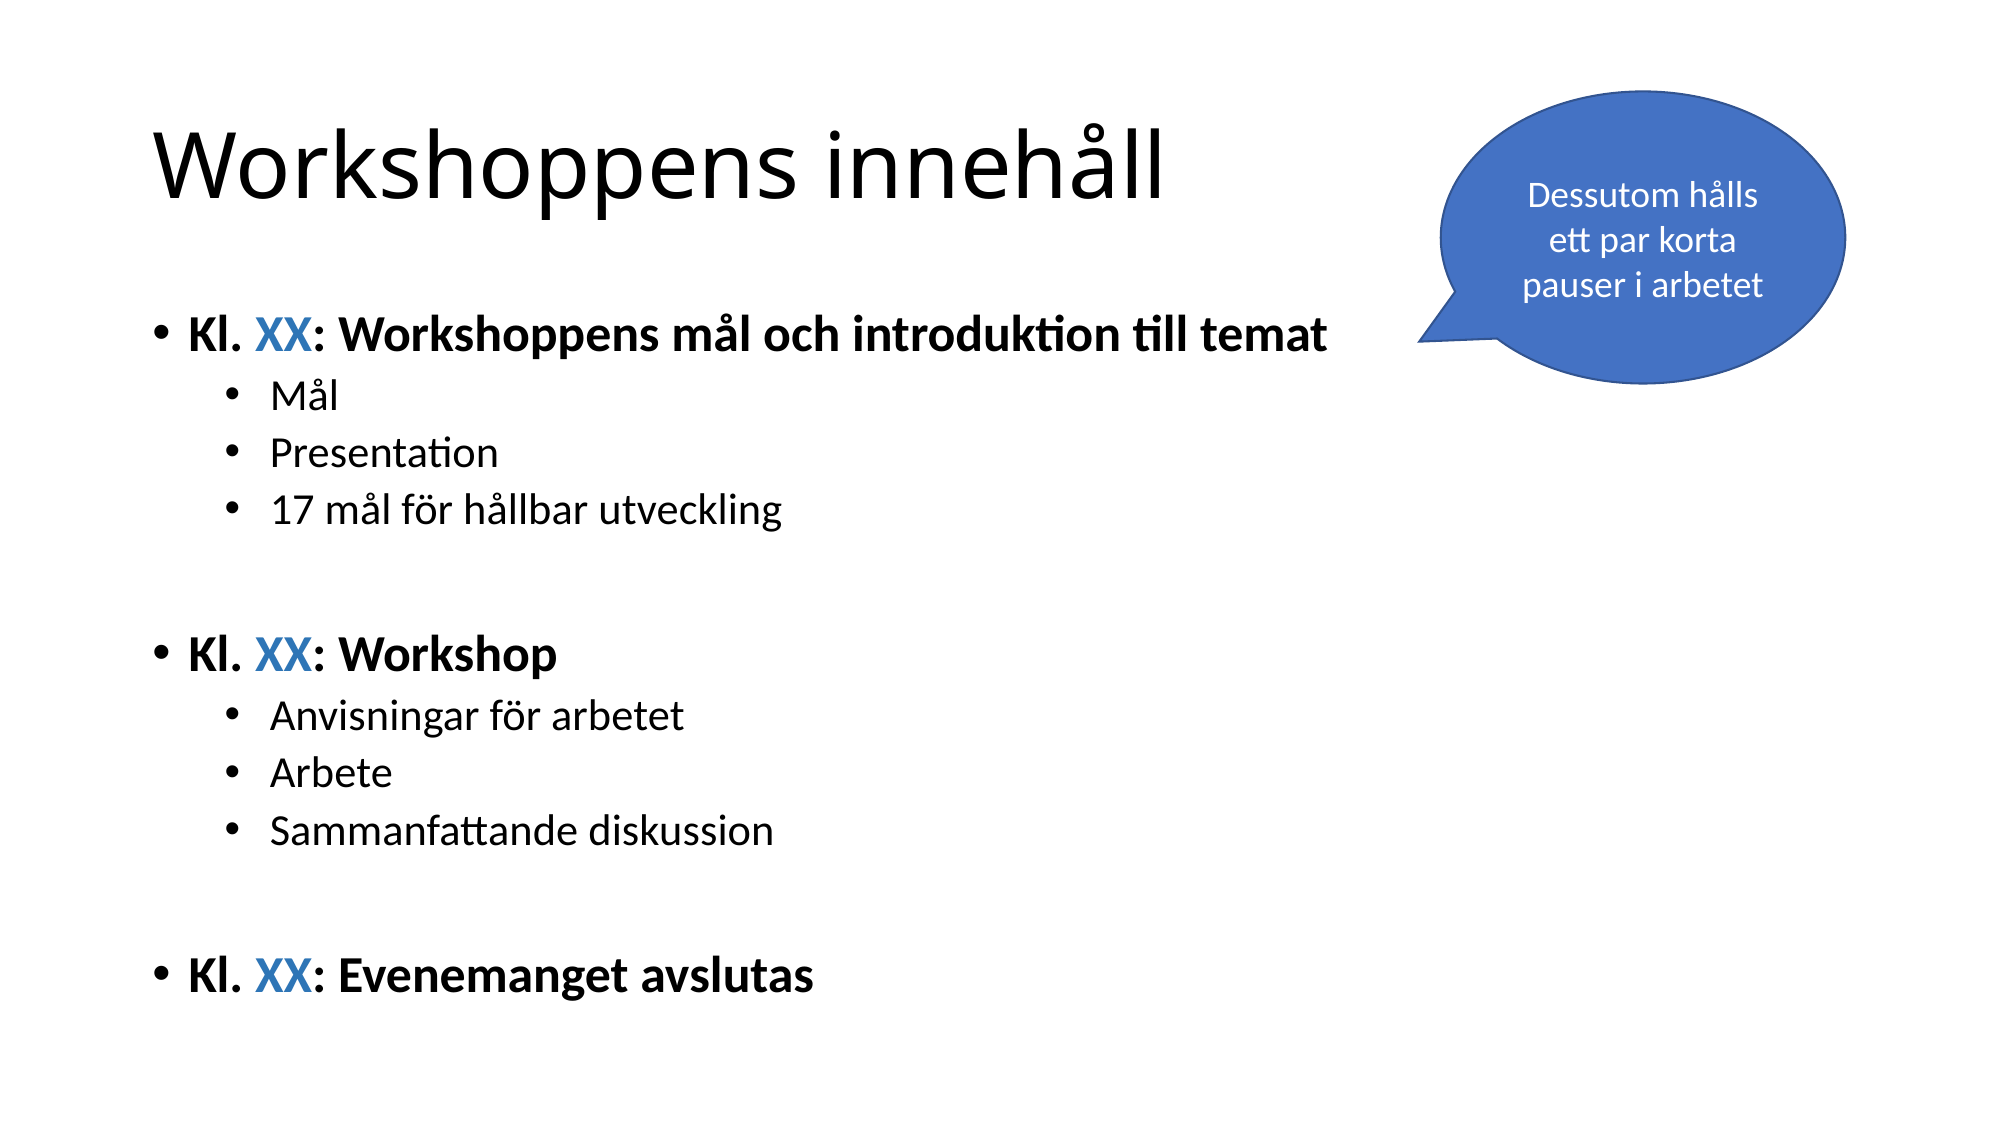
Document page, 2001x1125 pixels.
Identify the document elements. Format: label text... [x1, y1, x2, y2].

text_box Dessutom hålls ett par korta pauser i arbetet [1417, 90, 1847, 385]
list Kl. XX: Workshoppens mål och introduktion till temat Mål Presentation 17 mål för hållbar utveckling Kl. XX: Workshop Anvisningar för arbetet Arbete Sammanfattande diskussion Kl. XX: Evenemanget avslutas [137, 299, 1863, 1014]
title Workshoppens innehåll [137, 59, 1863, 278]
